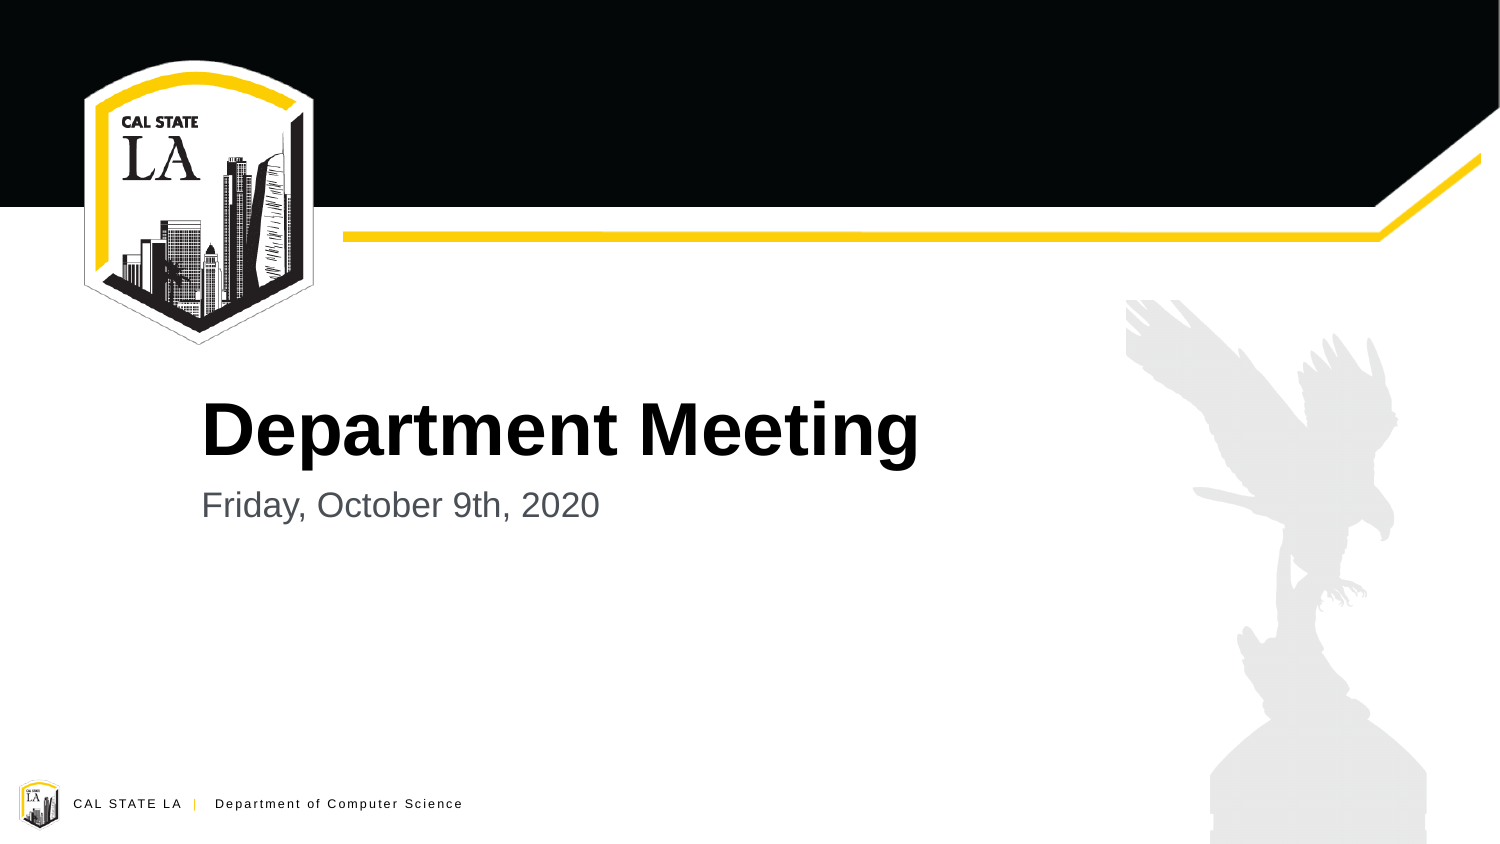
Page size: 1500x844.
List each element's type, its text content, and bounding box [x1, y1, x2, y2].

picture [0, 0, 1500, 348]
picture [13, 774, 66, 831]
subtitle Friday, October 9th, 2020 [186, 474, 1114, 691]
title Department Meeting [186, 380, 1114, 471]
